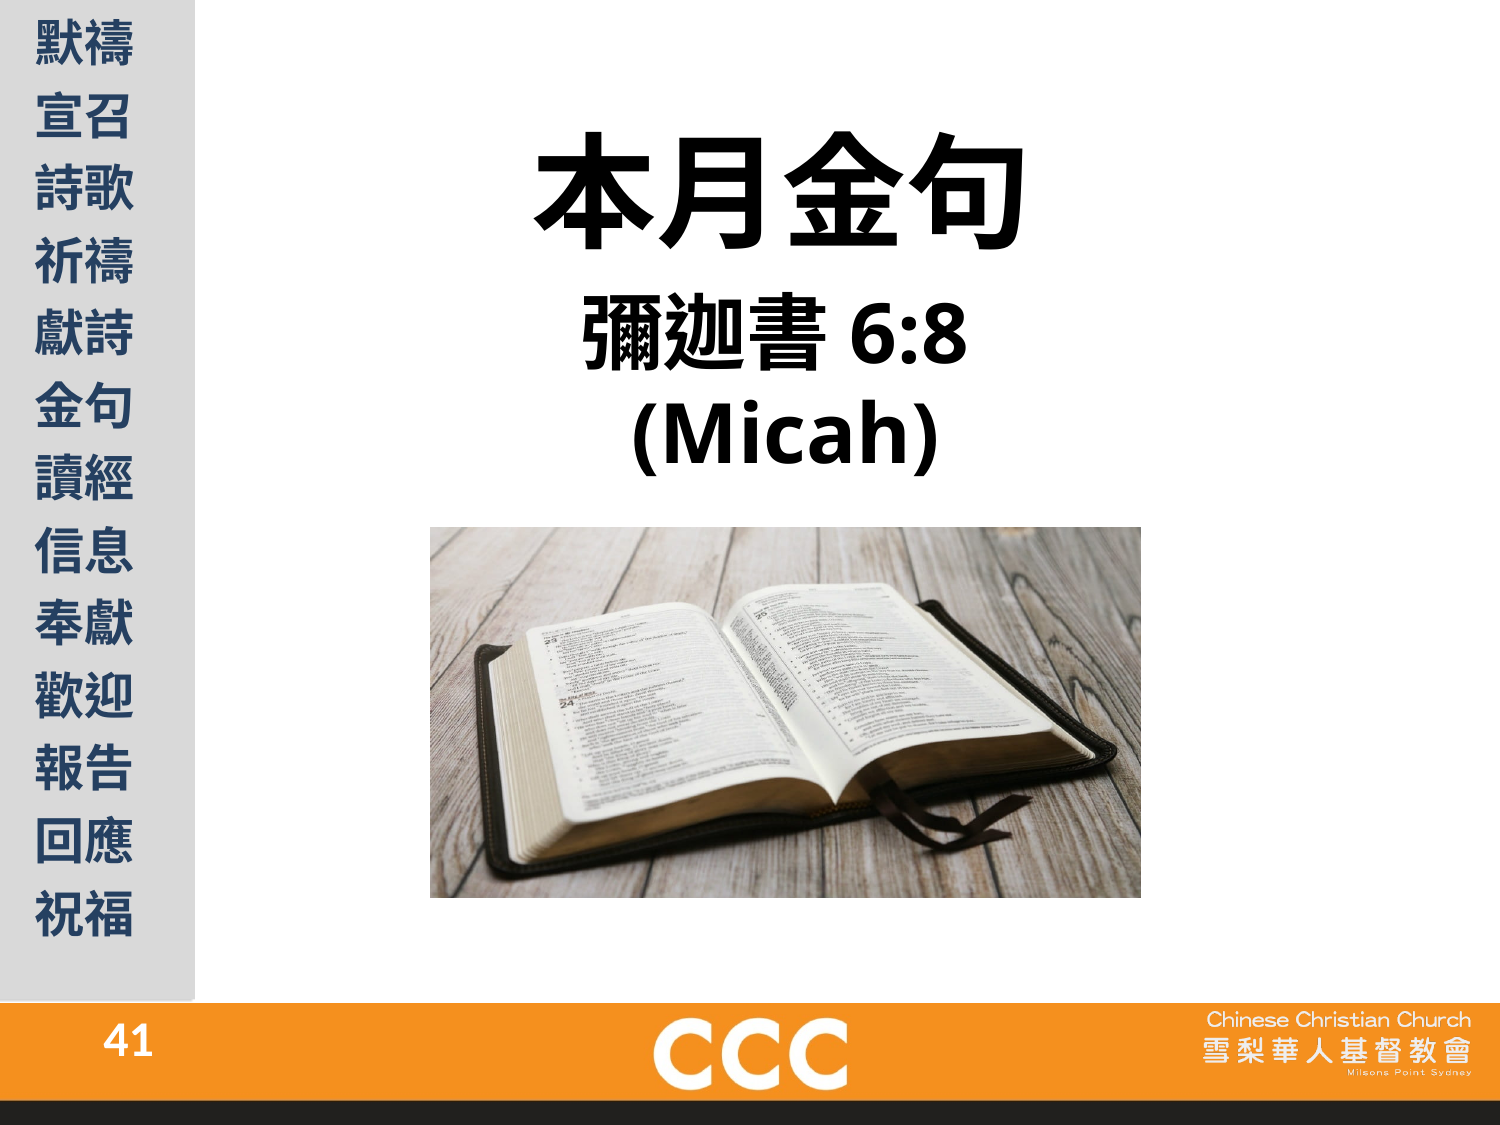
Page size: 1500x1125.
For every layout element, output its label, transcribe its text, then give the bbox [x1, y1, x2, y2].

picture [430, 526, 1141, 898]
text_box 本月金句 [459, 30, 1105, 271]
picture [0, 1003, 1500, 1125]
text_box 彌迦書6:8 (Micah) [395, 273, 1176, 488]
slide_number 41 [88, 999, 235, 1073]
